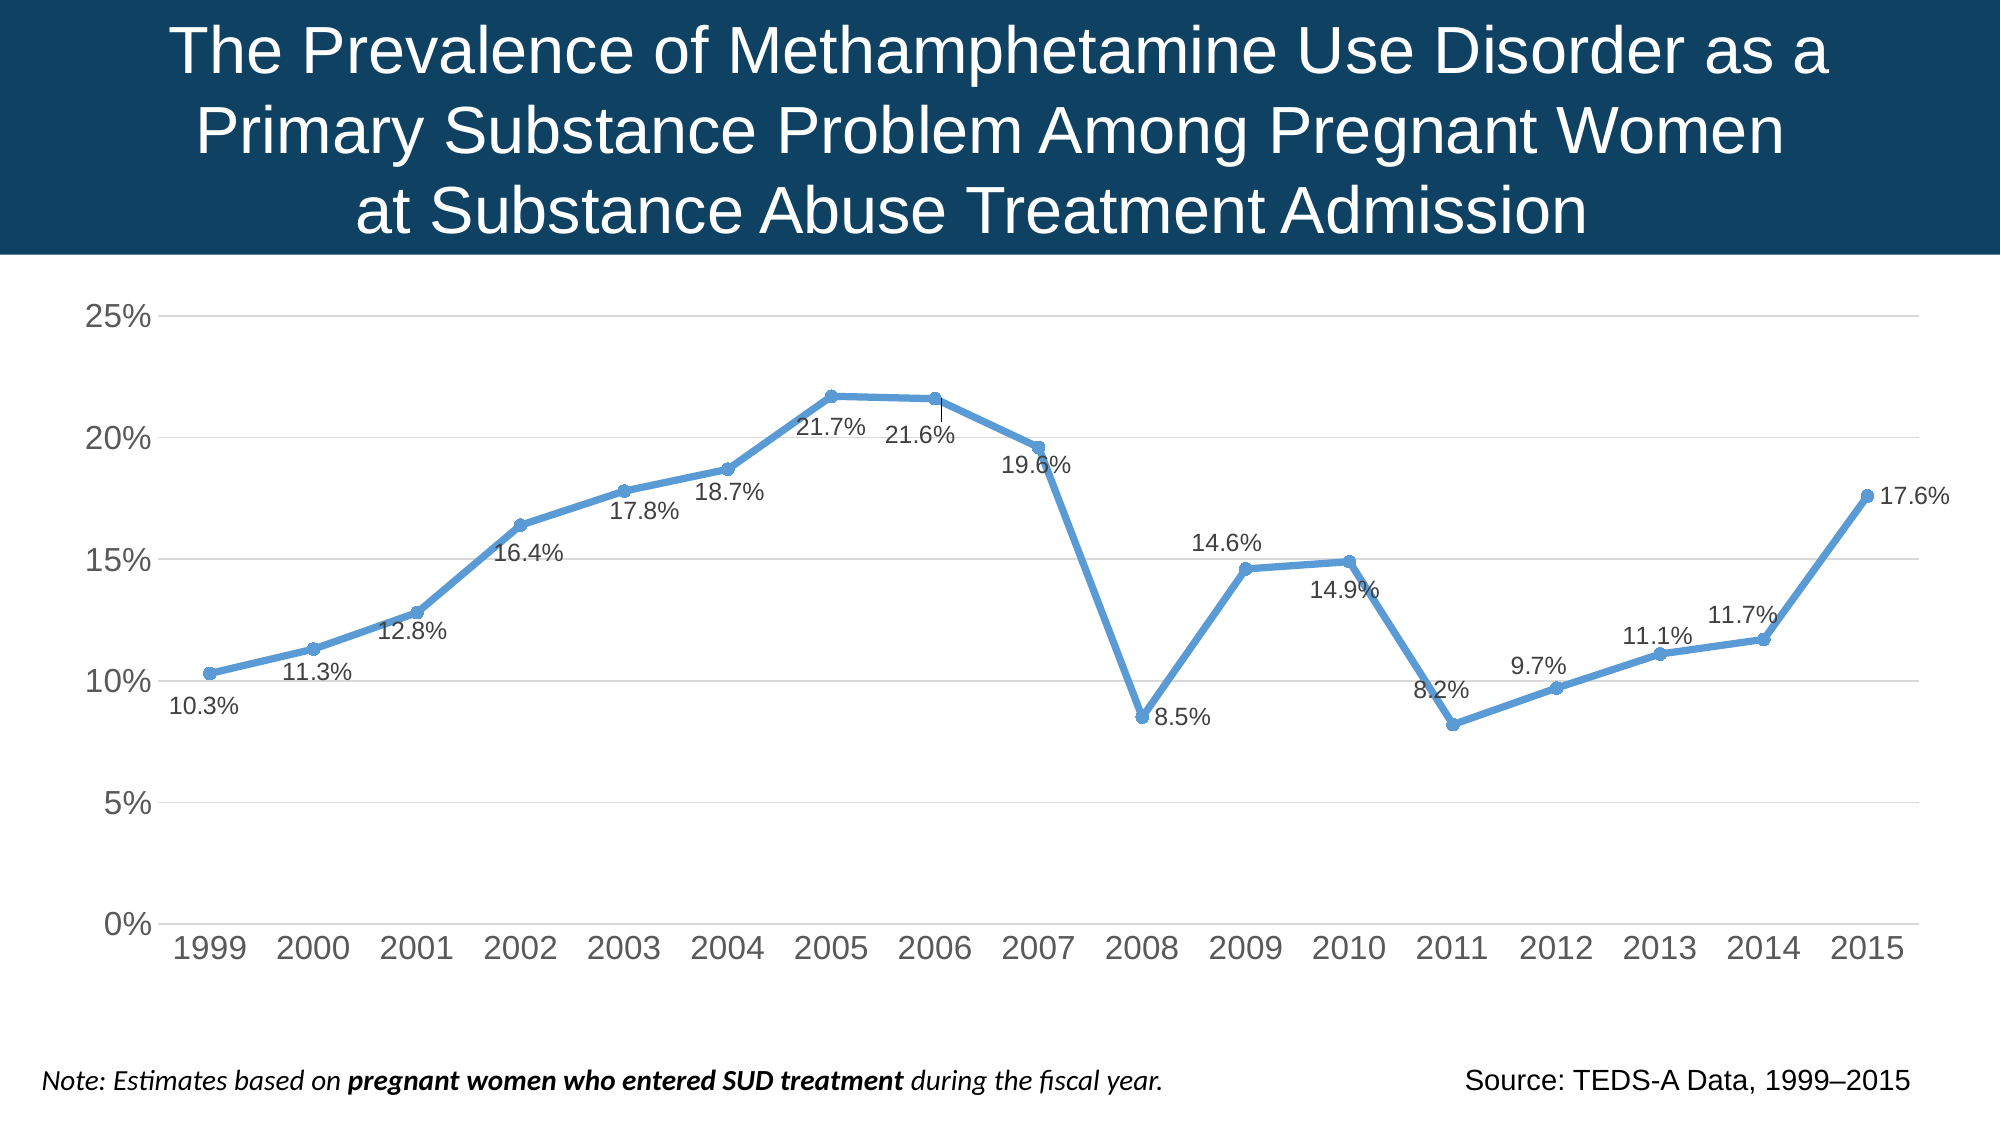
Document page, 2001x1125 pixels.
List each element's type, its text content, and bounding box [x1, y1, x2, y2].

text_box The Prevalence of Methamphetamine Use Disorder as a Primary Substance Problem Among Pregnant Women at Substance Abuse Treatment Admission [0, 0, 2000, 255]
text_box Note: Estimates based on pregnant women who entered SUD treatment during the fiscal year. [26, 1053, 1449, 1104]
text_box Source: TEDS-A Data, 1999–2015 [1449, 1053, 1950, 1104]
chart [60, 91, 1950, 1050]
